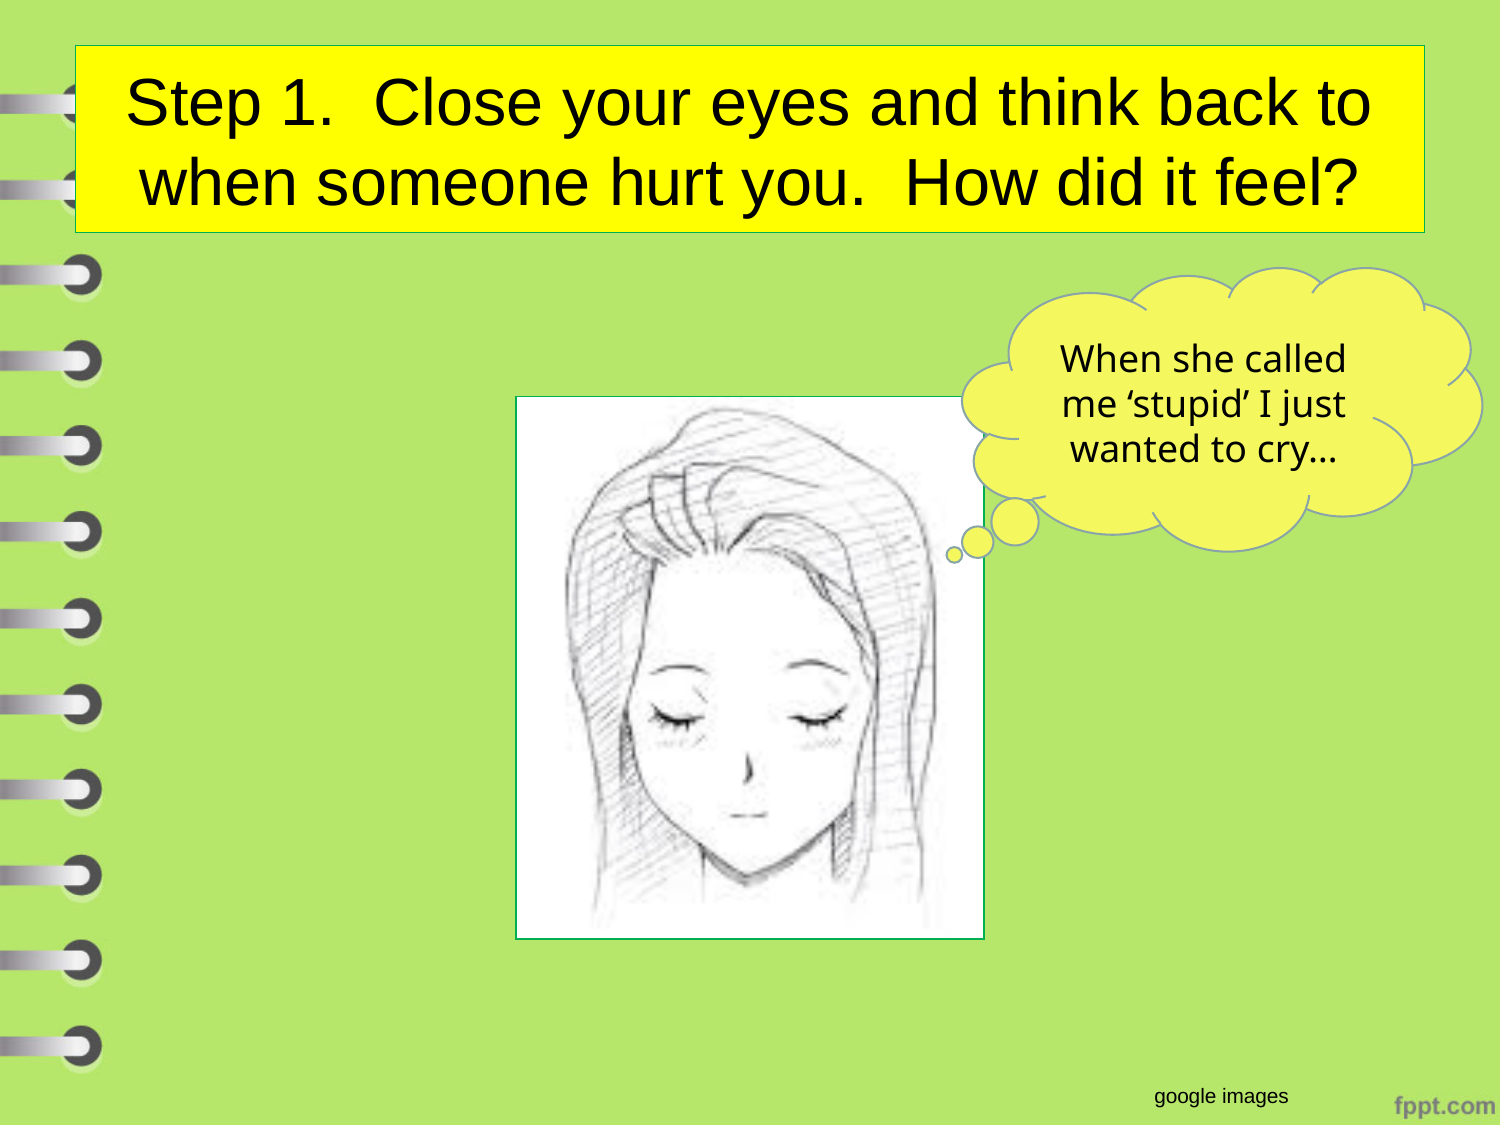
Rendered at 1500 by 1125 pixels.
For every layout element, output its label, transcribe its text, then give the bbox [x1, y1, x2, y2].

text_box When she called me ‘stupid’ I just wanted to cry… [961, 266, 1484, 558]
picture [0, 0, 1500, 1125]
title Step 1. Close your eyes and think back to when someone hurt you. How did it feel? [75, 45, 1425, 233]
text_box google images [1139, 1075, 1305, 1116]
